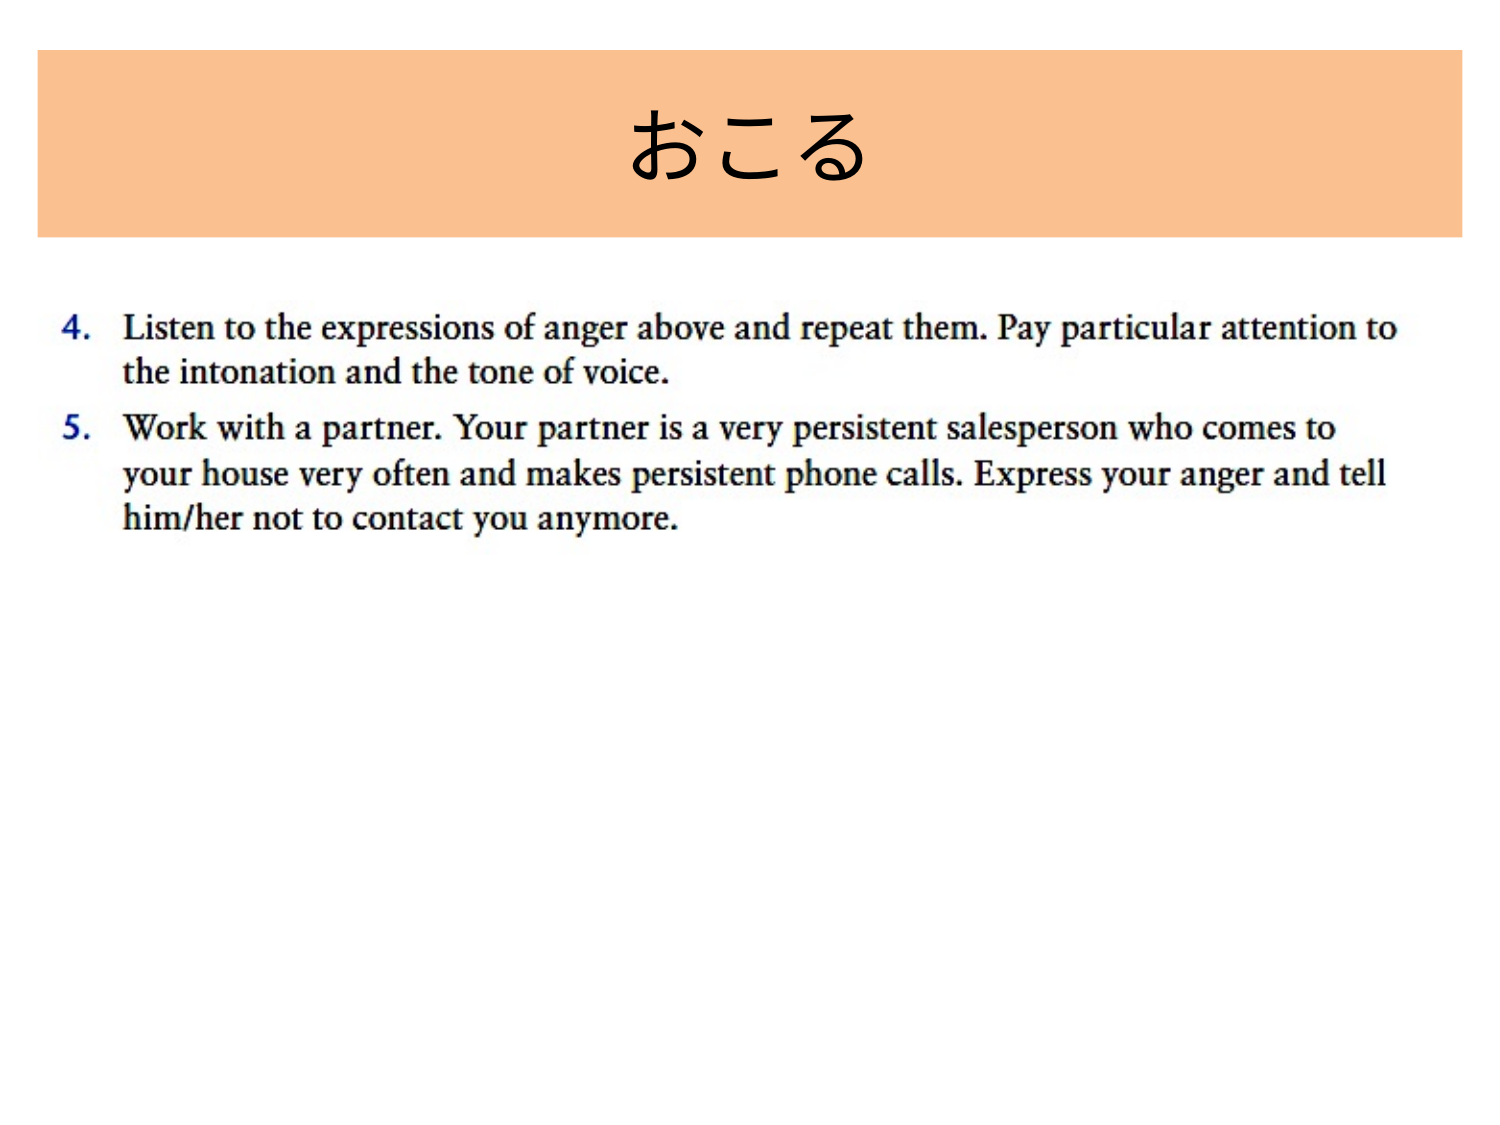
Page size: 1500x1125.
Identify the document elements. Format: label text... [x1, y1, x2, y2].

picture [37, 299, 1432, 555]
title おこる [37, 50, 1463, 238]
